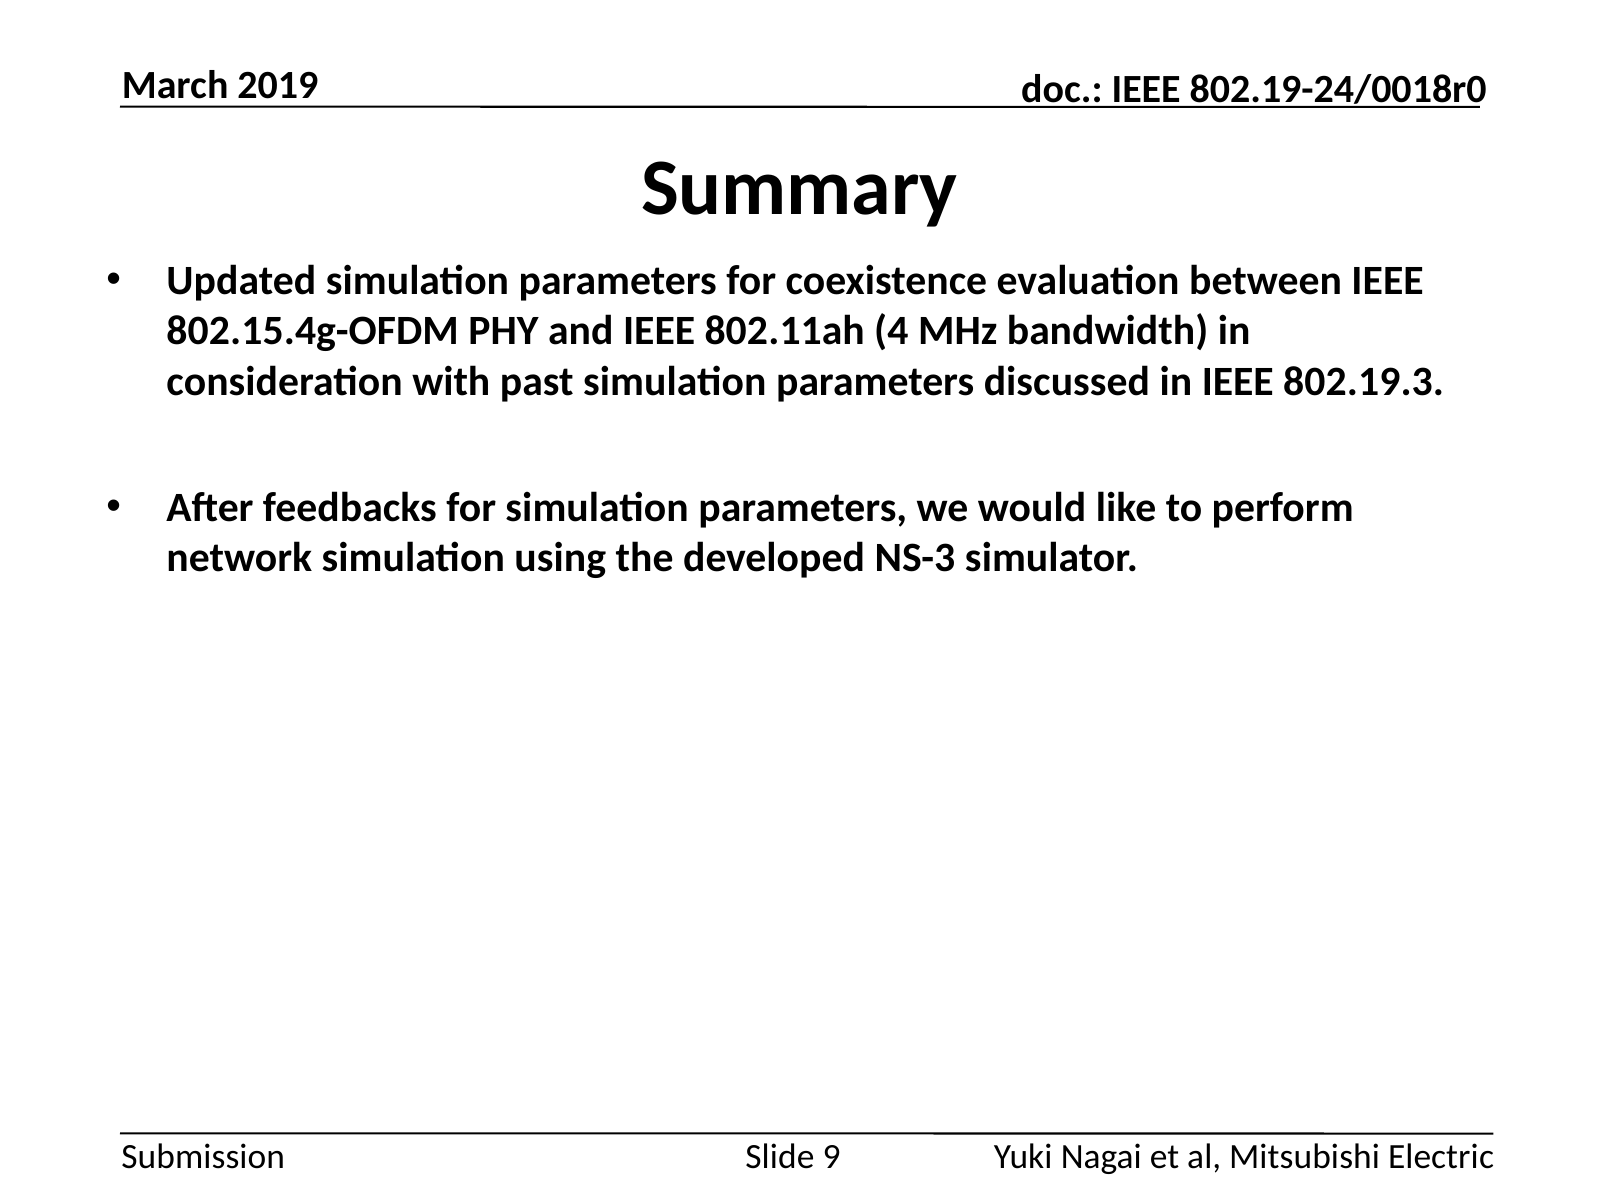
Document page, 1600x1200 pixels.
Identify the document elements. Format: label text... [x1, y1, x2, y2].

footer Yuki Nagai et al, Mitsubishi Electric [962, 1132, 1495, 1165]
title Summary [119, 119, 1480, 245]
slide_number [121, 58, 451, 107]
list Updated simulation parameters for coexistence evaluation between IEEE 802.15.4g-OFDM PHY and IEEE 802.11ah (4 MHz bandwidth) in consideration with past simulation parameters discussed in IEEE 802.19.3. After feedbacks for simulation parameters, we would like to perform network simulation using the developed NS-3 simulator. [90, 245, 1509, 1134]
slide_number Slide 9 [733, 1132, 854, 1197]
